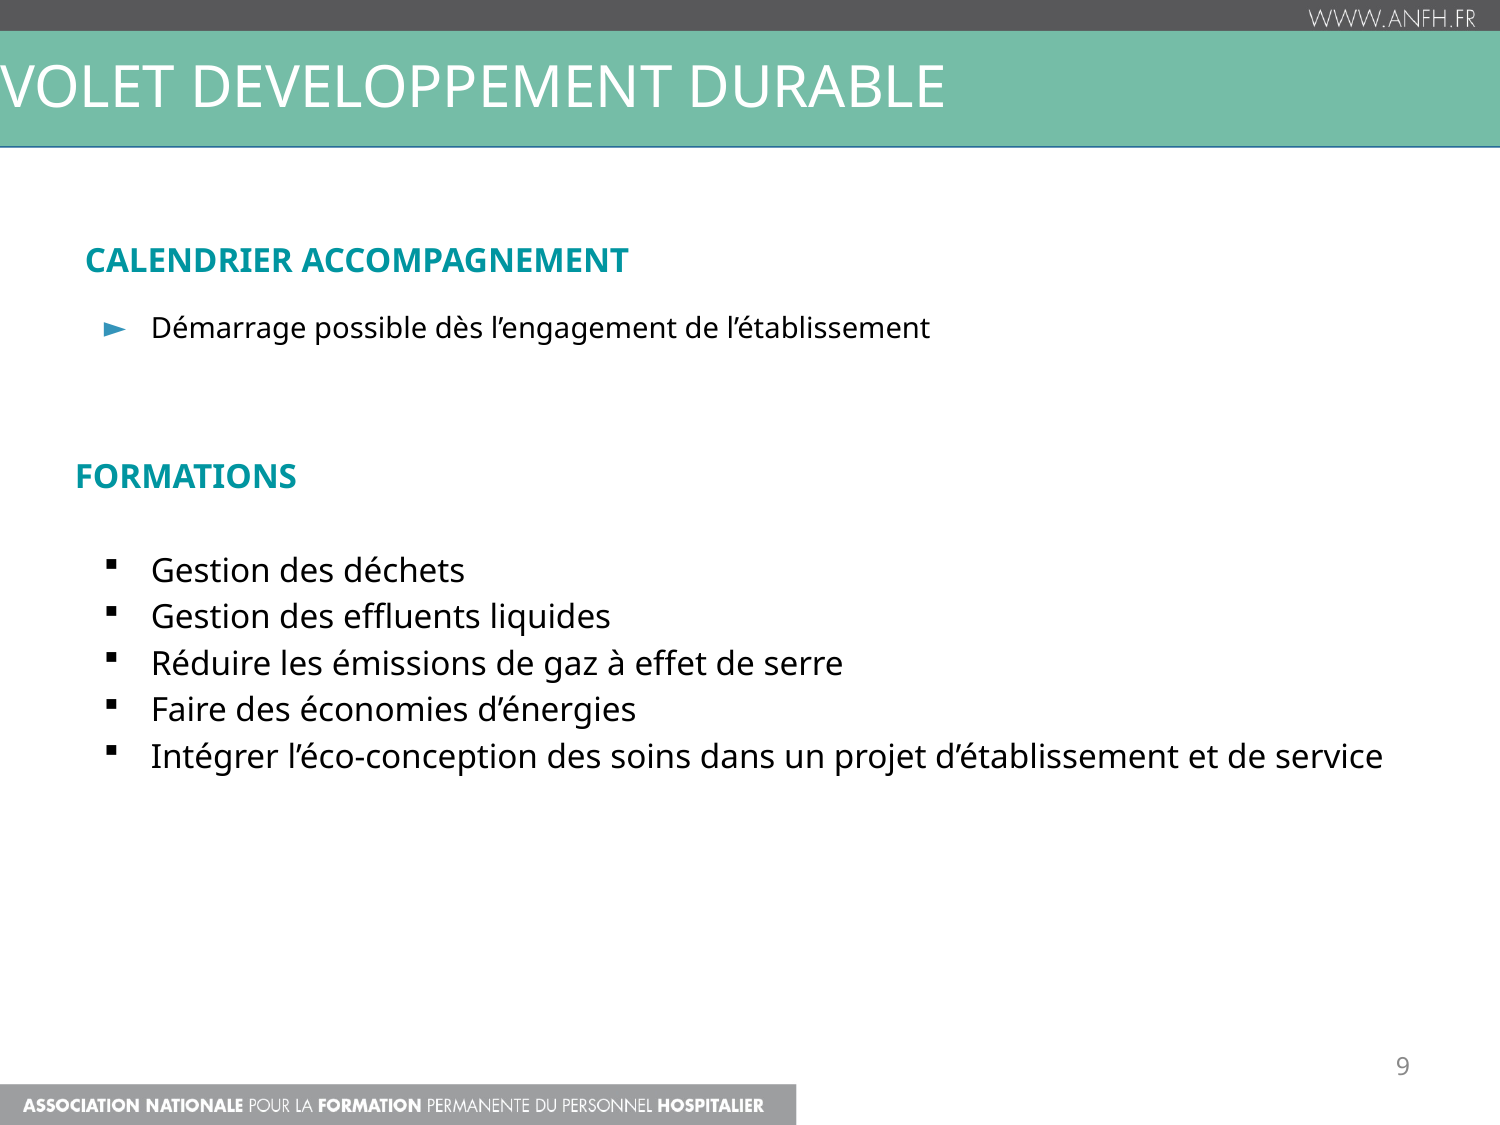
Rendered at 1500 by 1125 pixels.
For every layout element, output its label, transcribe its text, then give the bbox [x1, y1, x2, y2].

slide_number 9 [1074, 1068, 1425, 1103]
text_box CALENDRIER ACCOMPAGNEMENT [70, 231, 646, 287]
list [64, 220, 1441, 1068]
picture [0, 148, 1500, 1125]
title VOLET DEVELOPPEMENT DURABLE [0, 30, 1500, 147]
picture [0, 0, 1500, 30]
list Démarrage possible dès l’engagement de l’établissement FORMATIONS Gestion des déchets Gestion des effluents liquides Réduire les émissions de gaz à effet de serre Faire des économies d’énergies Intégrer l’éco-conception des soins dans un projet d’établissement et de service [74, 195, 1451, 1043]
